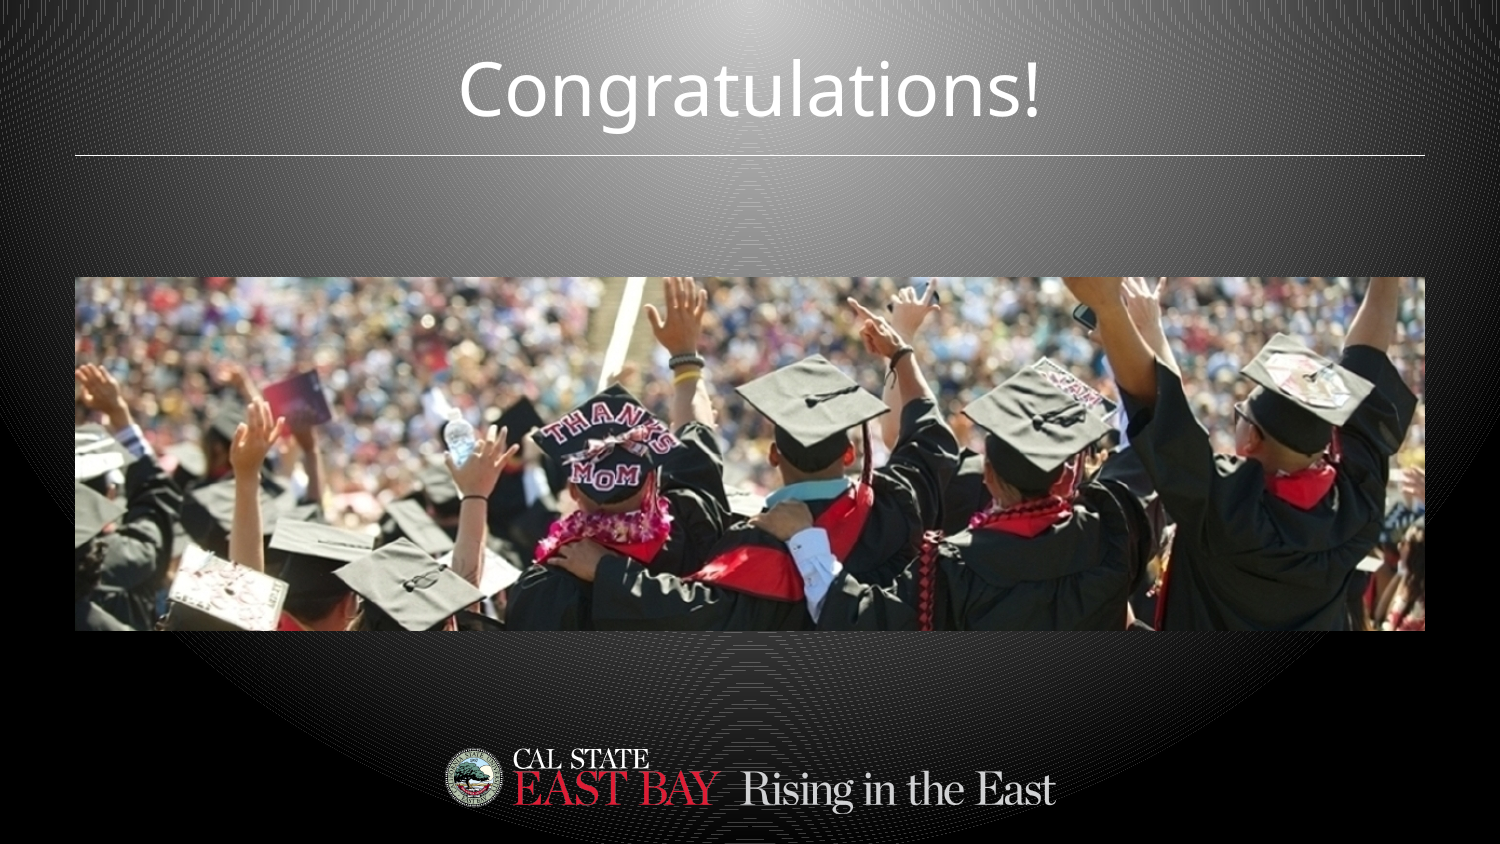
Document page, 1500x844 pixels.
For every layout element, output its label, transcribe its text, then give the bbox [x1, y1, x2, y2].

picture [445, 748, 1056, 814]
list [74, 277, 1426, 631]
title Congratulations! [75, 33, 1425, 140]
